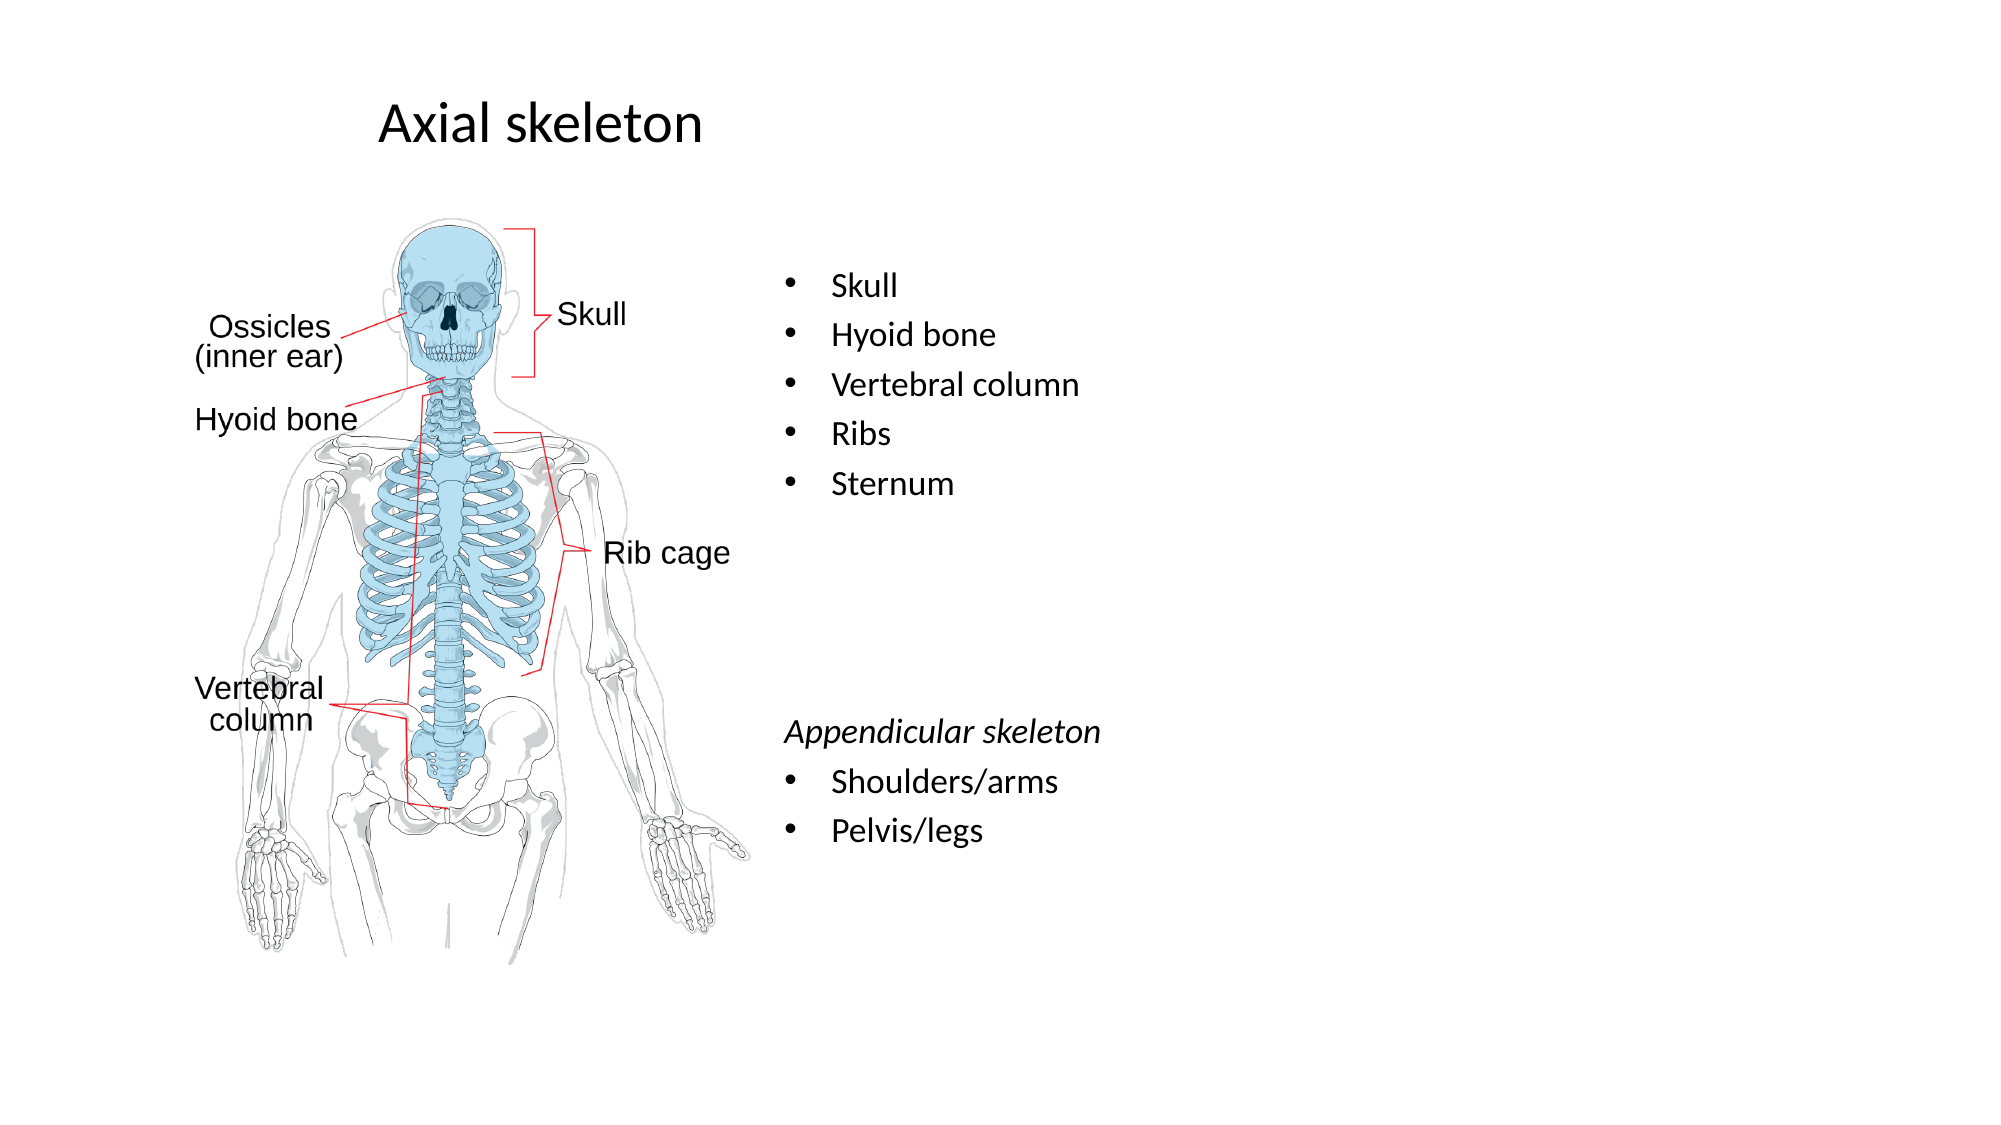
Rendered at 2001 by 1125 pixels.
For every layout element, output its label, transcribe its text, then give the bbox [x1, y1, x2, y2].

list Skull Hyoid bone Vertebral column Ribs Sternum Appendicular skeleton Shoulders/arms Pelvis/legs [769, 253, 1278, 864]
title Axial skeleton [99, 45, 982, 194]
picture [175, 207, 752, 966]
